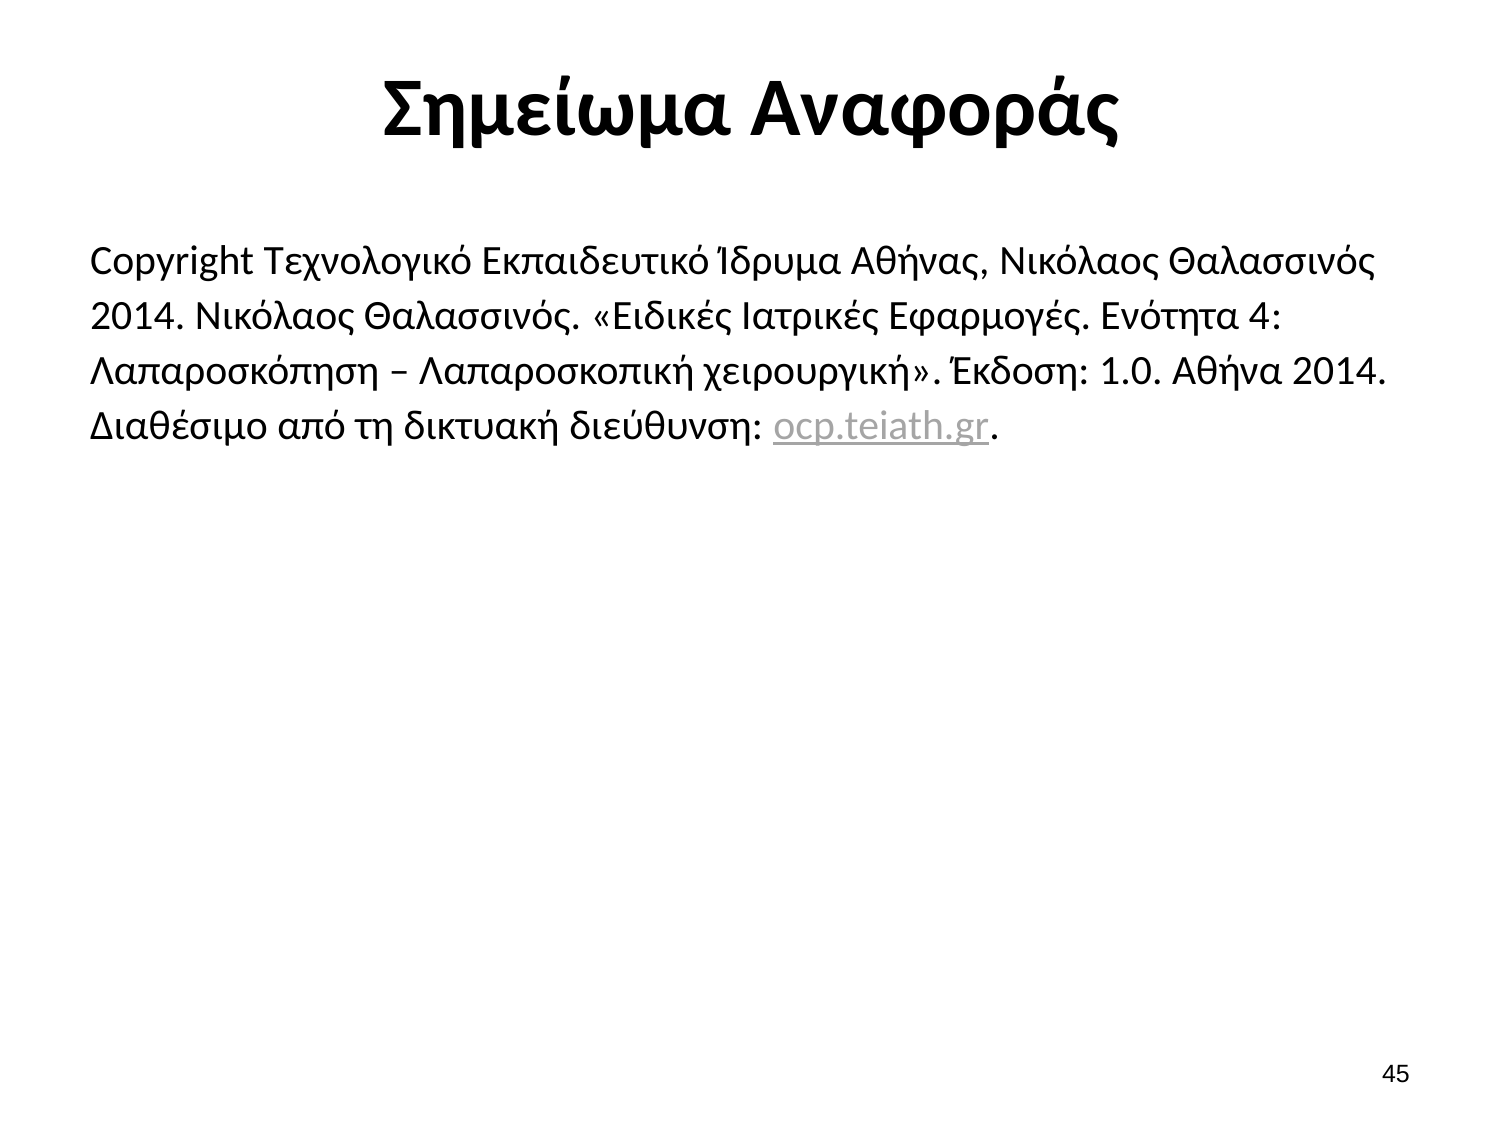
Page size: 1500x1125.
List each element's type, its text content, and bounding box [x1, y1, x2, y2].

slide_number 44 [1074, 1042, 1425, 1103]
title Σημείωμα Αναφοράς [76, 19, 1427, 185]
list Copyright Τεχνολογικό Εκπαιδευτικό Ίδρυμα Αθήνας, Νικόλαος Θαλασσινός 2014. Νικόλαος Θαλασσινός. «Ειδικές Ιατρικές Εφαρμογές. Ενότητα 4: Λαπαροσκόπηση – Λαπαροσκοπική χειρουργική». Έκδοση: 1.0. Αθήνα 2014. Διαθέσιμο από τη δικτυακή διεύθυνση: ocp.teiath.gr. [75, 219, 1425, 1024]
